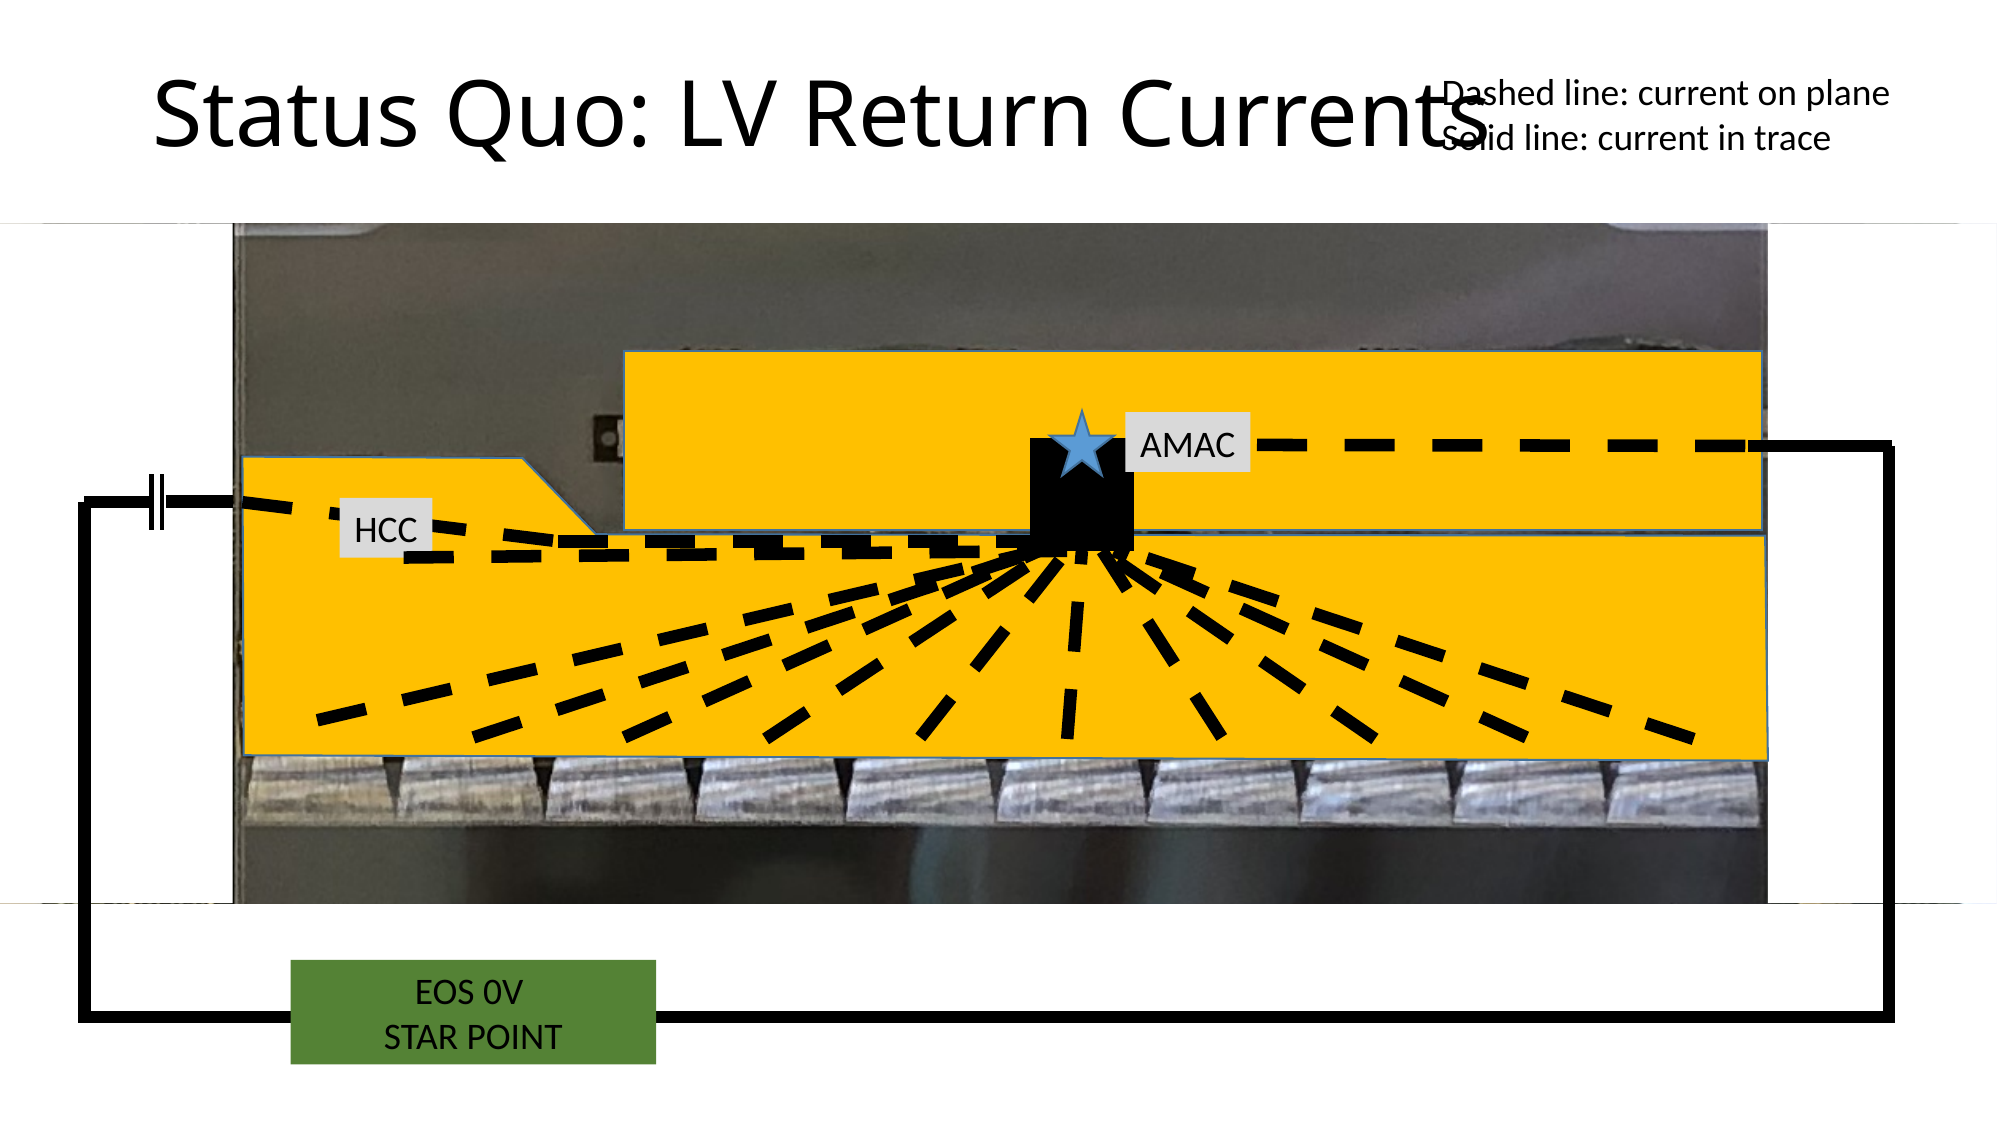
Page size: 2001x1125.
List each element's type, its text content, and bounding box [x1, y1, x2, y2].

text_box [473, 559, 624, 738]
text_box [920, 559, 1068, 738]
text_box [1067, 550, 1082, 739]
picture [0, 223, 1997, 904]
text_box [765, 559, 1050, 739]
text_box EOS 0V STAR POINT [290, 959, 657, 1017]
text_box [242, 502, 558, 542]
text_box Status Quo: LV Return Currents [137, 59, 1863, 179]
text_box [1375, 550, 1694, 739]
text_box EOS 0V STAR POINT [290, 1018, 657, 1065]
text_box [151, 474, 163, 531]
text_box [1102, 550, 1375, 739]
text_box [624, 559, 765, 738]
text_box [1102, 550, 1222, 738]
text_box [317, 550, 473, 721]
text_box Dashed line: current on plane Solid line: current in trace [1426, 60, 1906, 166]
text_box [1375, 550, 1527, 738]
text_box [385, 550, 1068, 559]
